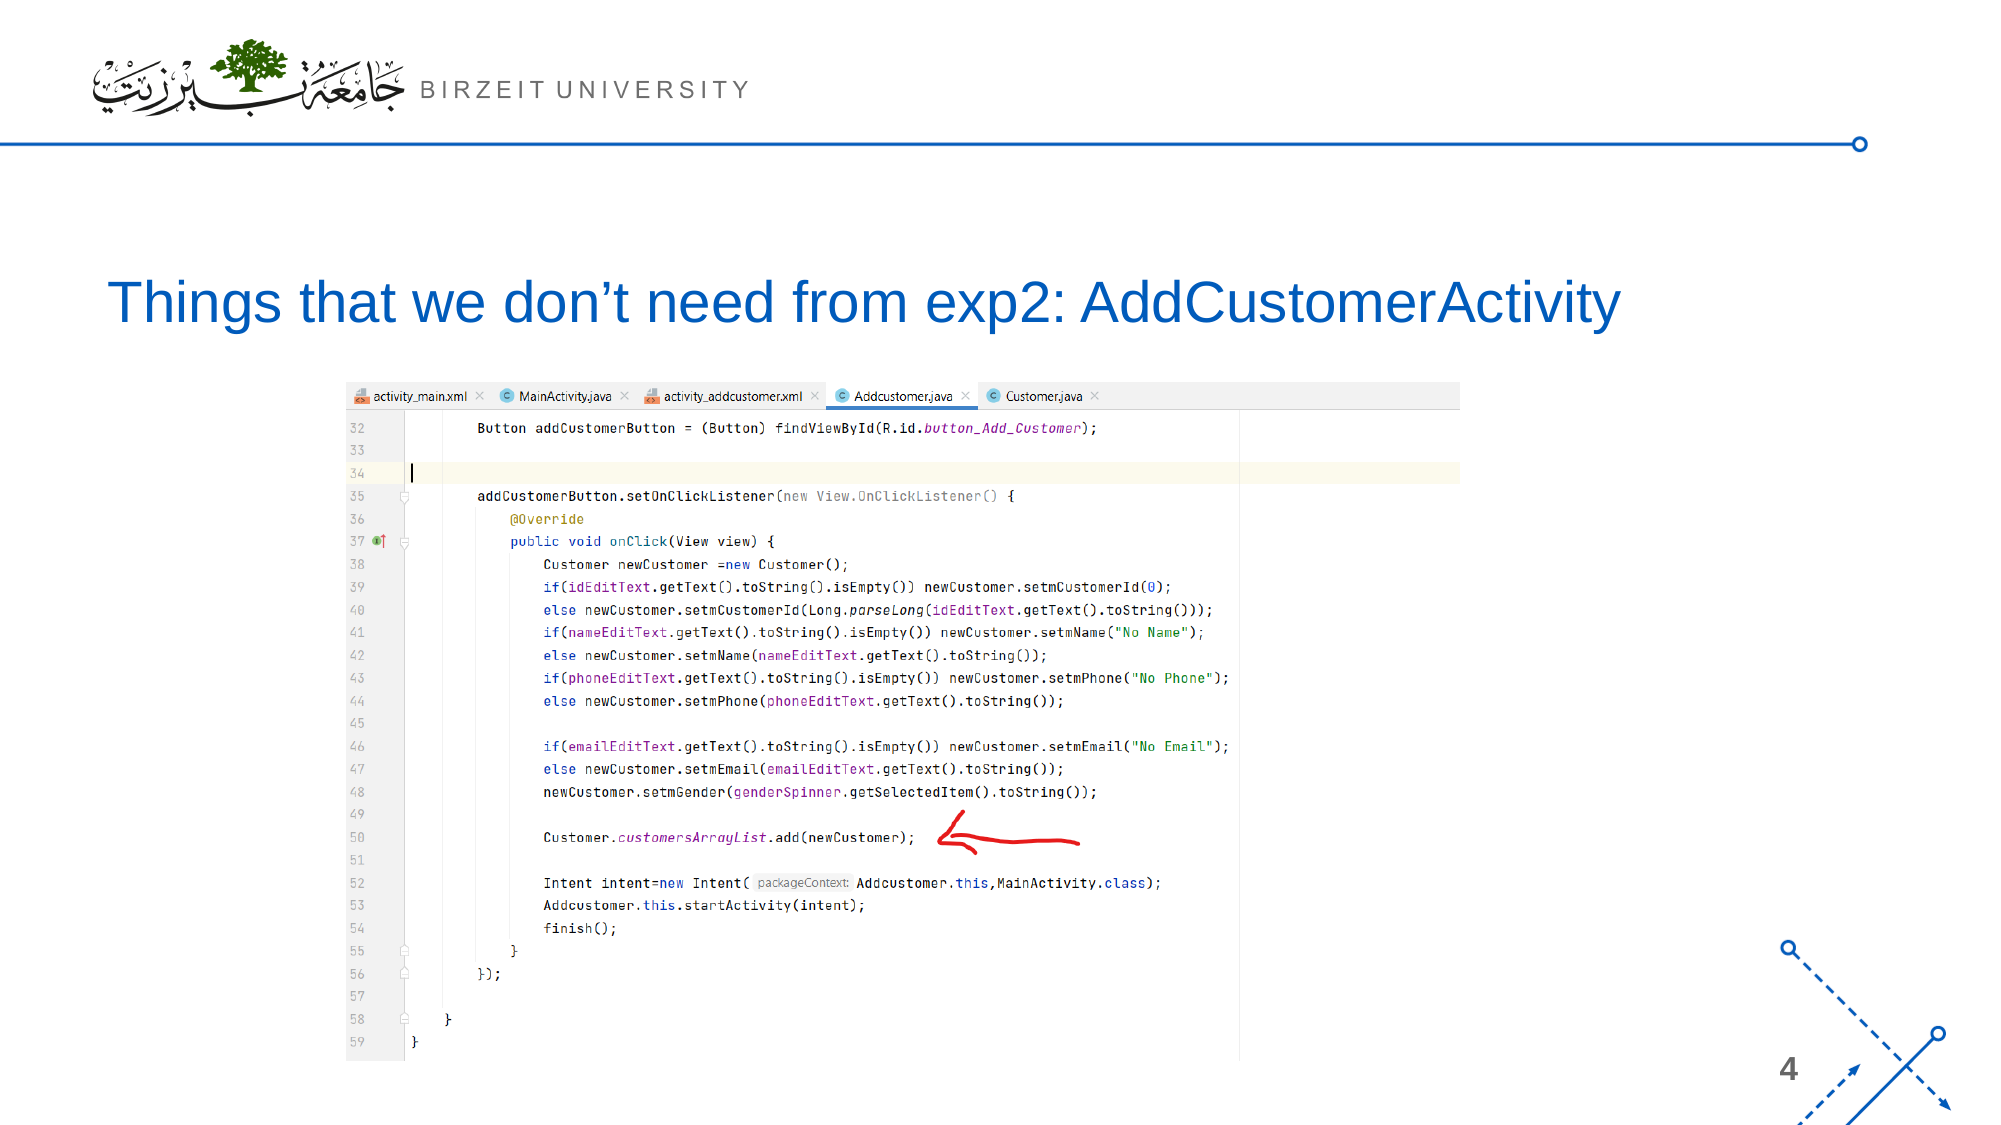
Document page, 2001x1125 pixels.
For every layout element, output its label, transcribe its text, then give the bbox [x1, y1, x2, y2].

picture [0, 0, 2001, 1125]
title Things that we don’t need from exp2: AddCustomerActivity [93, 264, 1818, 343]
